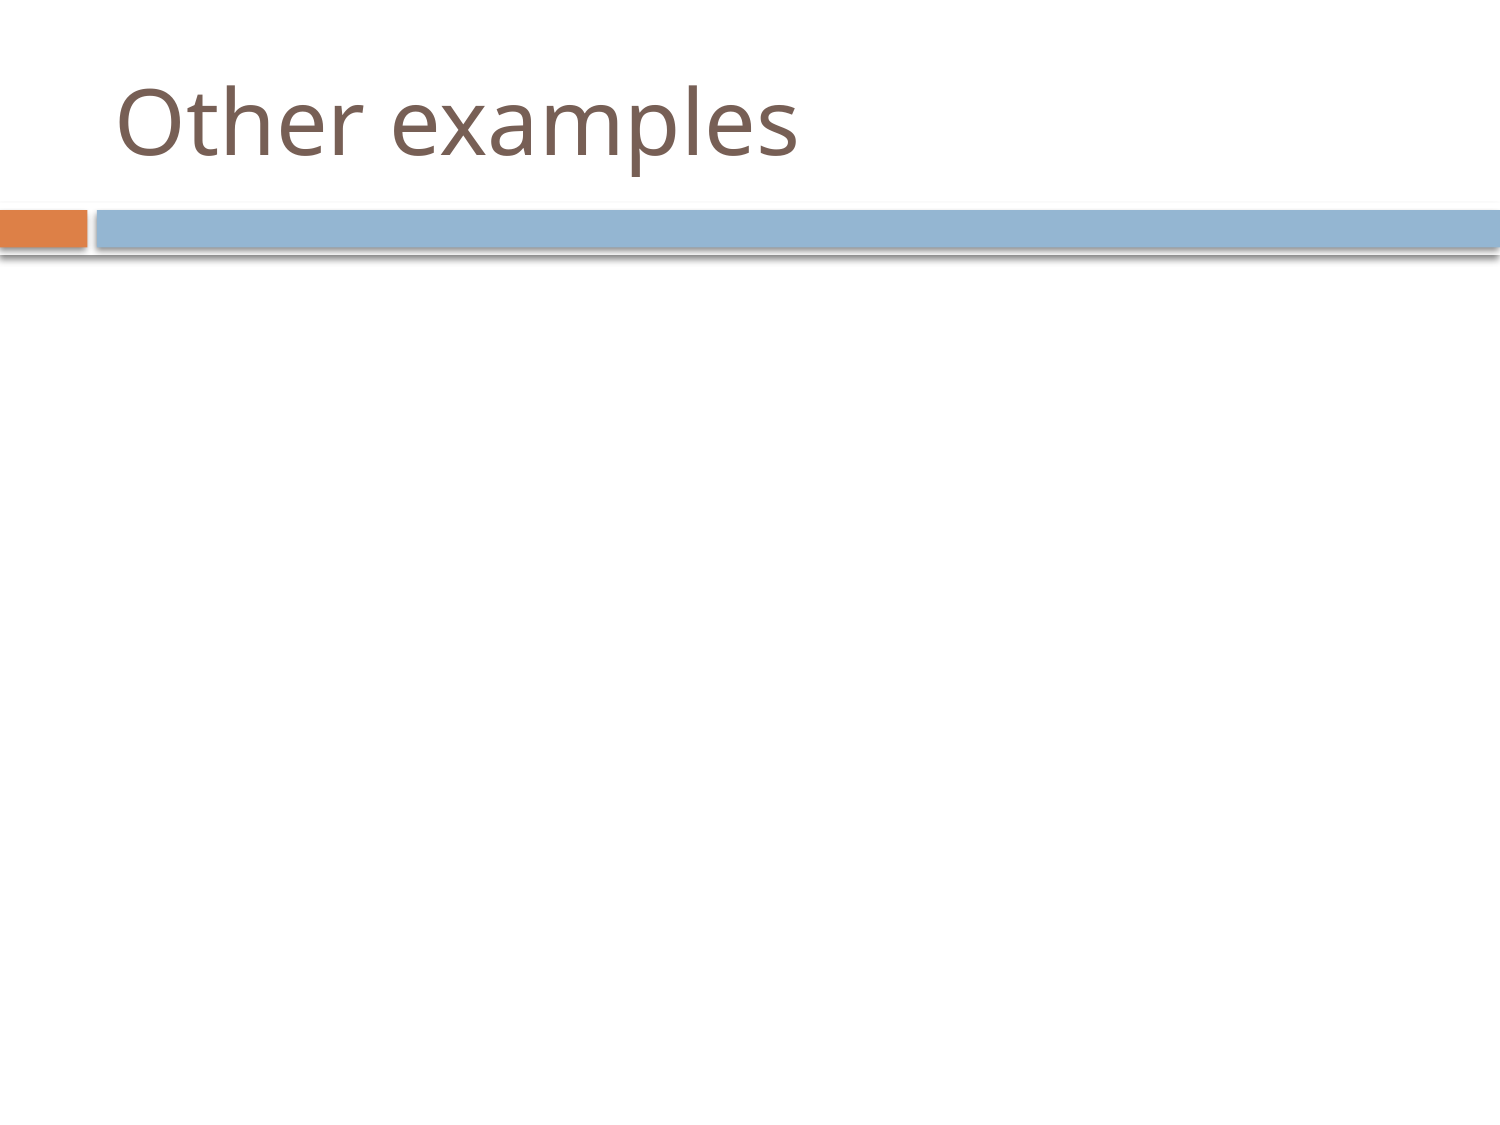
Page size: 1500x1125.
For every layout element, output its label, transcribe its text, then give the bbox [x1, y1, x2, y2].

title Other examples [99, 37, 1438, 200]
